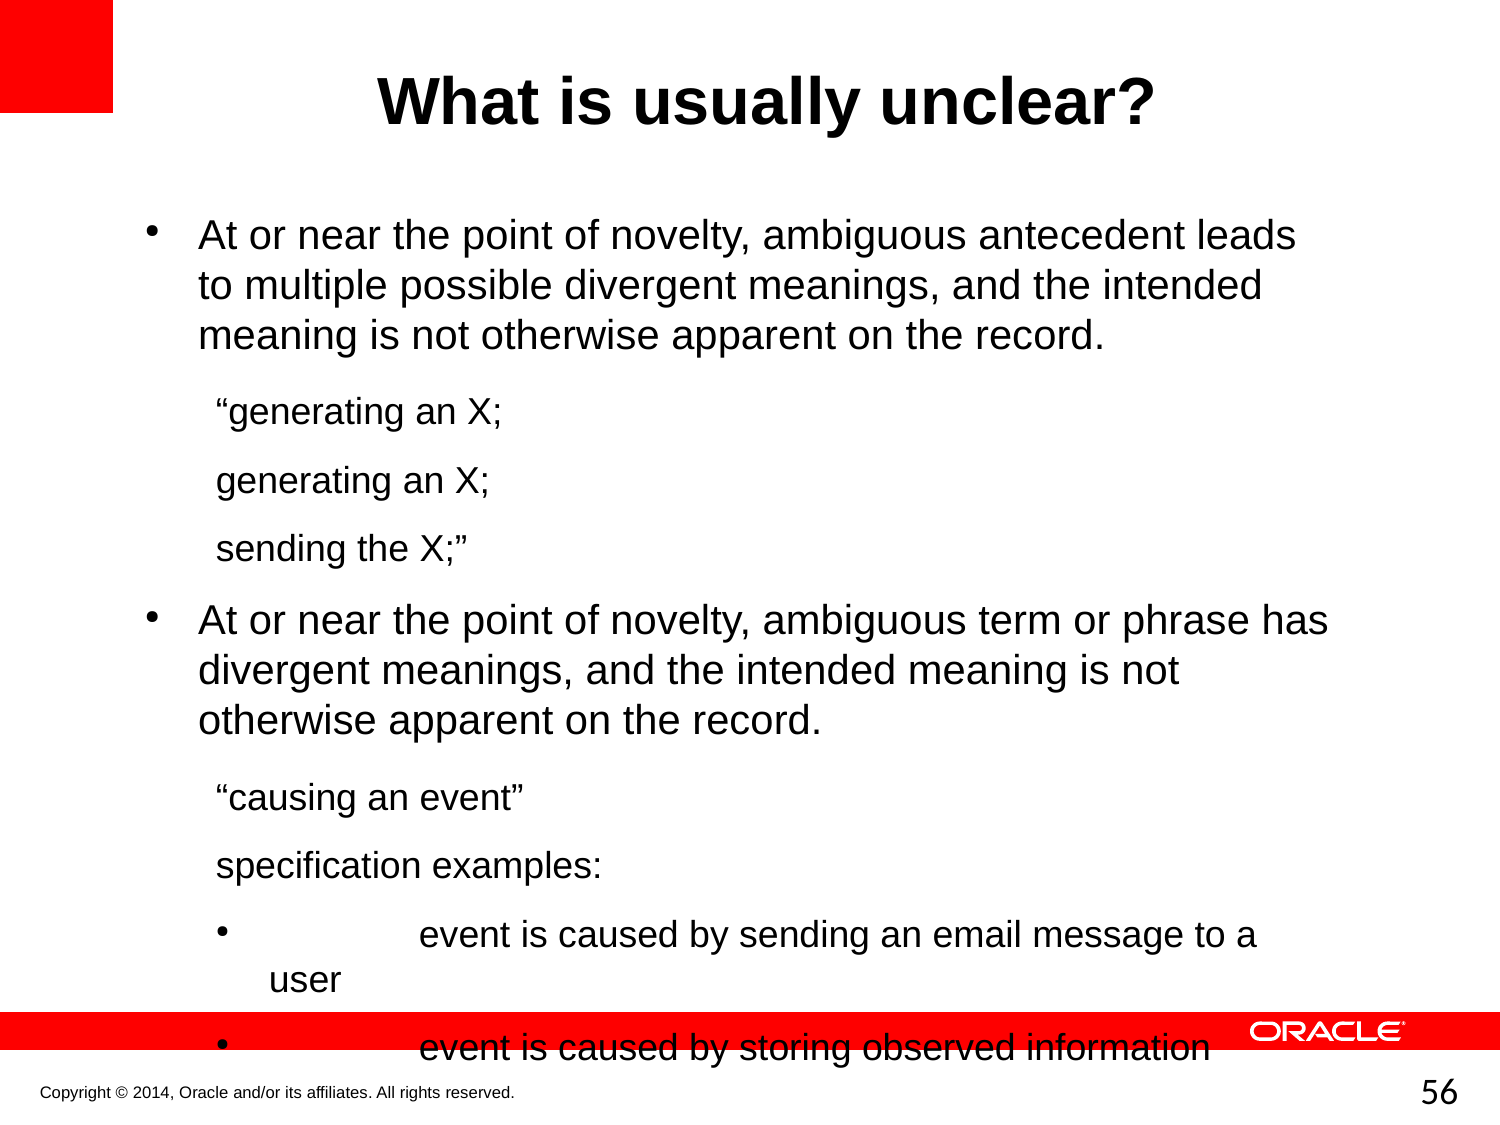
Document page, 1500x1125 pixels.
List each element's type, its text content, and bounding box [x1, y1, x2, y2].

title What is usually unclear? [145, 50, 1390, 205]
list At or near the point of novelty, ambiguous antecedent leads to multiple possible divergent meanings, and the intended meaning is not otherwise apparent on the record. “generating an X; generating an X; sending the X;” At or near the point of novelty, ambiguous term or phrase has divergent meanings, and the intended meaning is not otherwise apparent on the record. “causing an event” specification examples: event is caused by sending an email message to a user event is caused by storing observed information [112, 200, 1349, 975]
picture [0, 0, 113, 113]
picture [0, 1012, 1500, 1050]
footer Copyright © 2014, Oracle and/or its affiliates. All rights reserved. [24, 1074, 1475, 1100]
